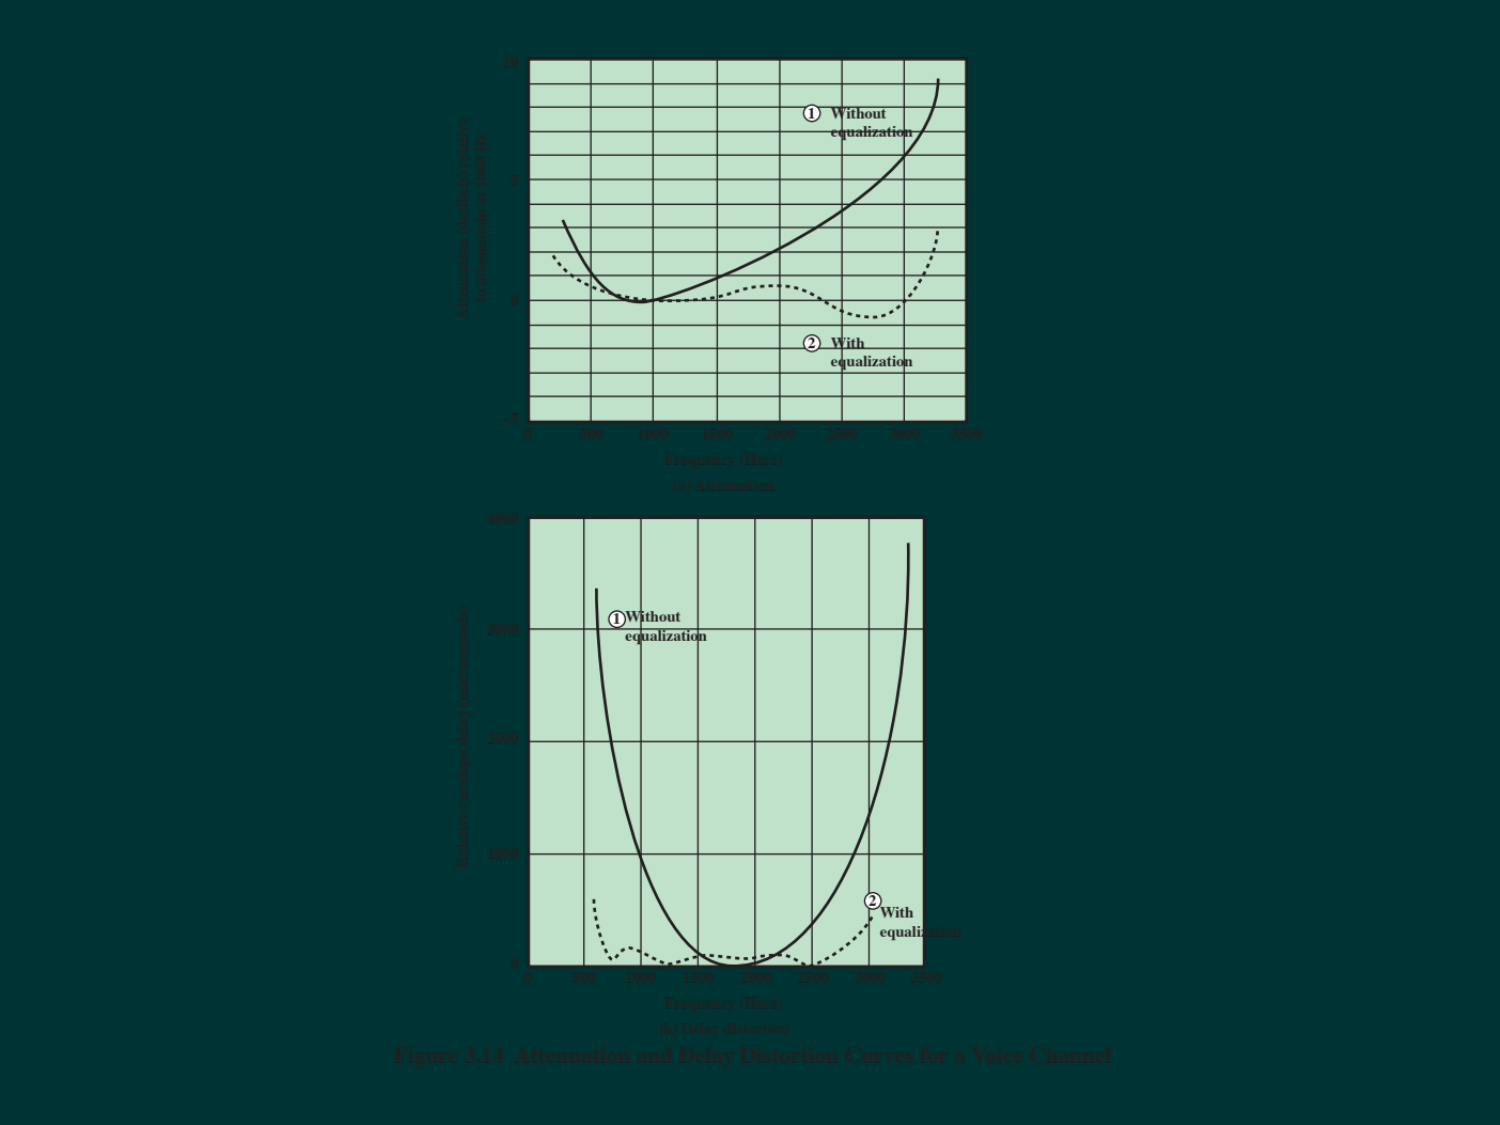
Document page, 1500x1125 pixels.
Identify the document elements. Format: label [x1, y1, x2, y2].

picture [315, 30, 1185, 1085]
